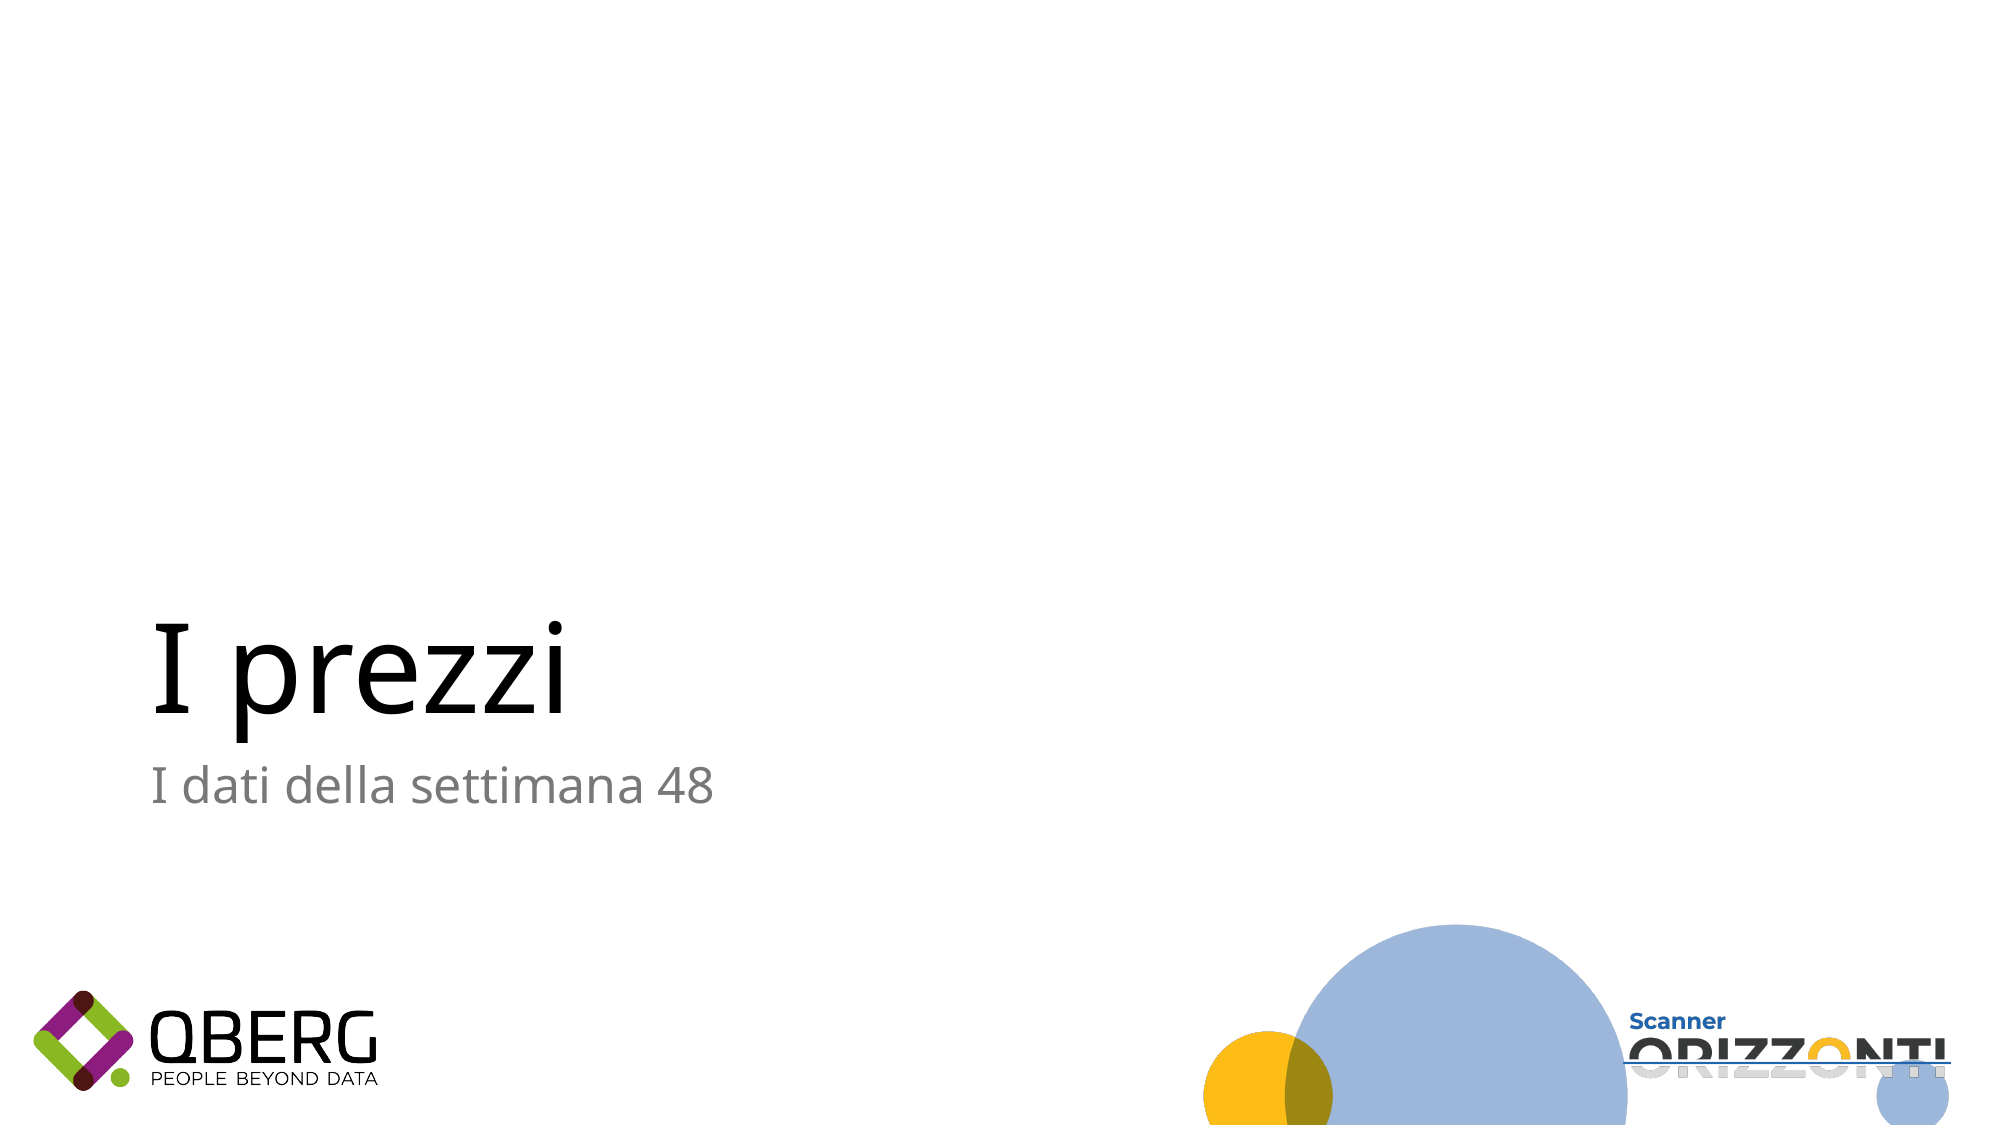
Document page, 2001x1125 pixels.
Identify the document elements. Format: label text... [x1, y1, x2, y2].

list I dati della settimana 48 [136, 752, 1862, 999]
title I prezzi [136, 280, 1862, 749]
picture [1181, 895, 2000, 1125]
picture [18, 982, 397, 1108]
